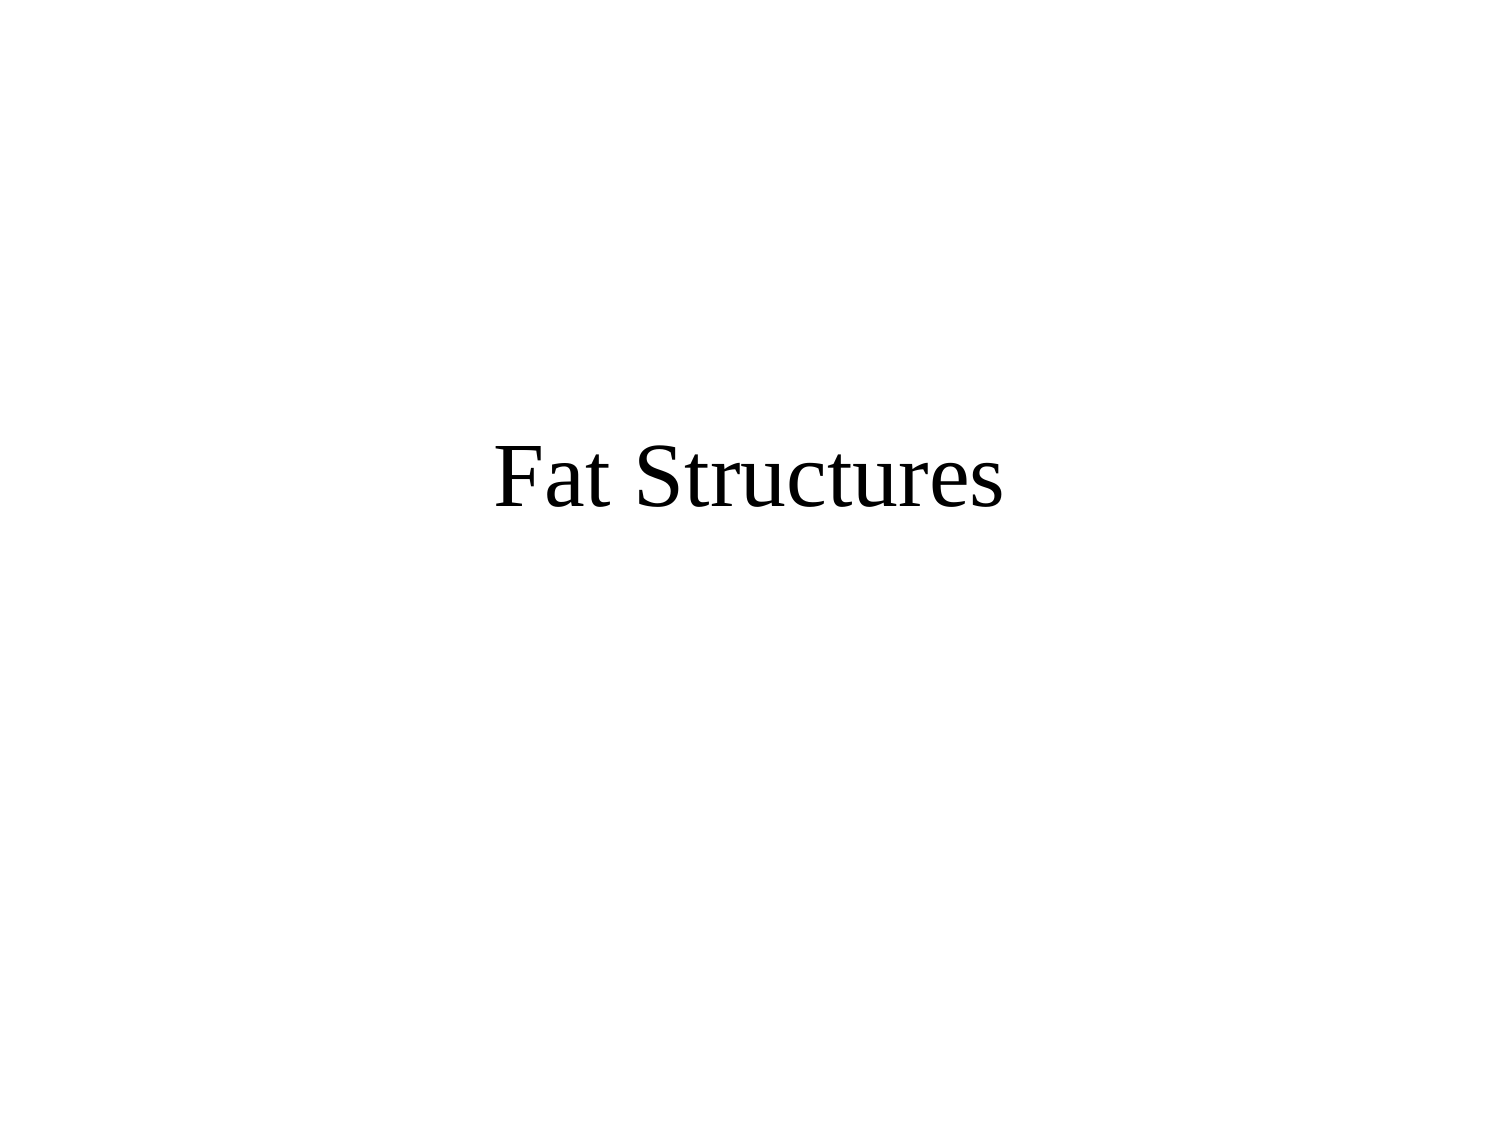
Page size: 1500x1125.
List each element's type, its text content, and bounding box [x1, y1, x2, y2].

title Fat Structures [112, 349, 1388, 591]
